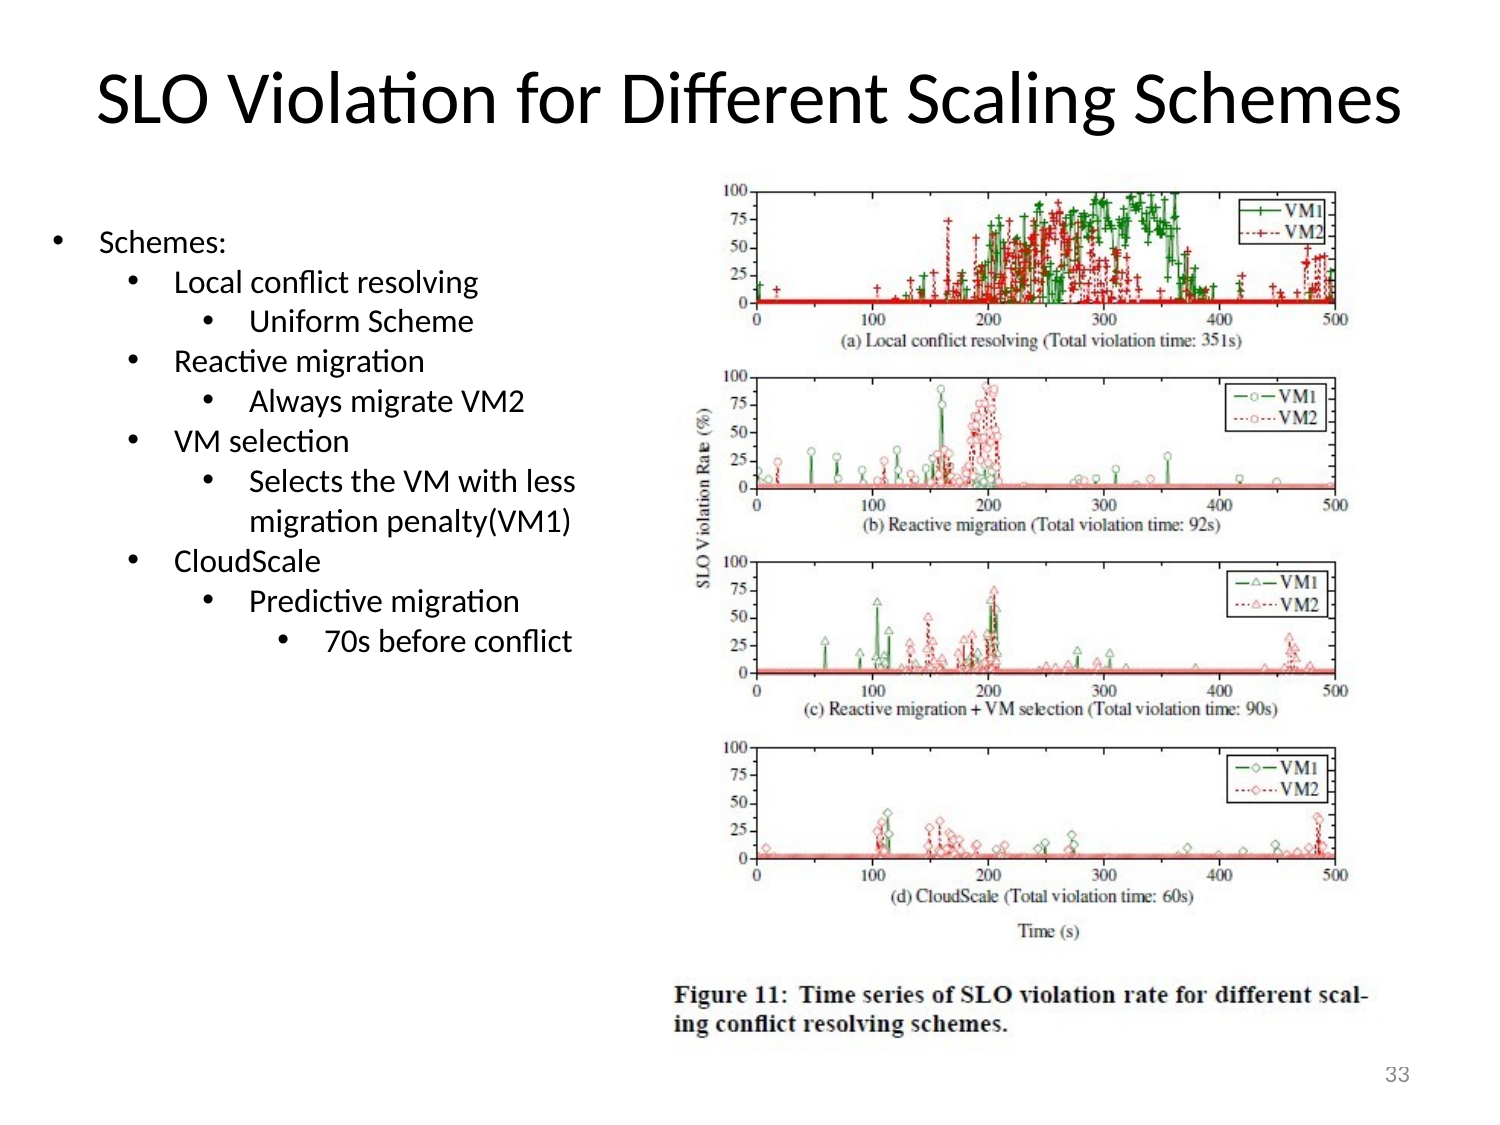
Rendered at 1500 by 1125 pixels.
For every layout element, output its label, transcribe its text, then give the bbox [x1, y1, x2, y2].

picture [624, 149, 1423, 1067]
slide_number 33 [1074, 1073, 1425, 1103]
text_box Schemes: Local conflict resolving Uniform Scheme Reactive migration Always migrate VM2 VM selection Selects the VM with less migration penalty(VM1) CloudScale Predictive migration 70s before conflict [37, 212, 619, 667]
title SLO Violation for Different Scaling Schemes [75, 45, 1425, 212]
